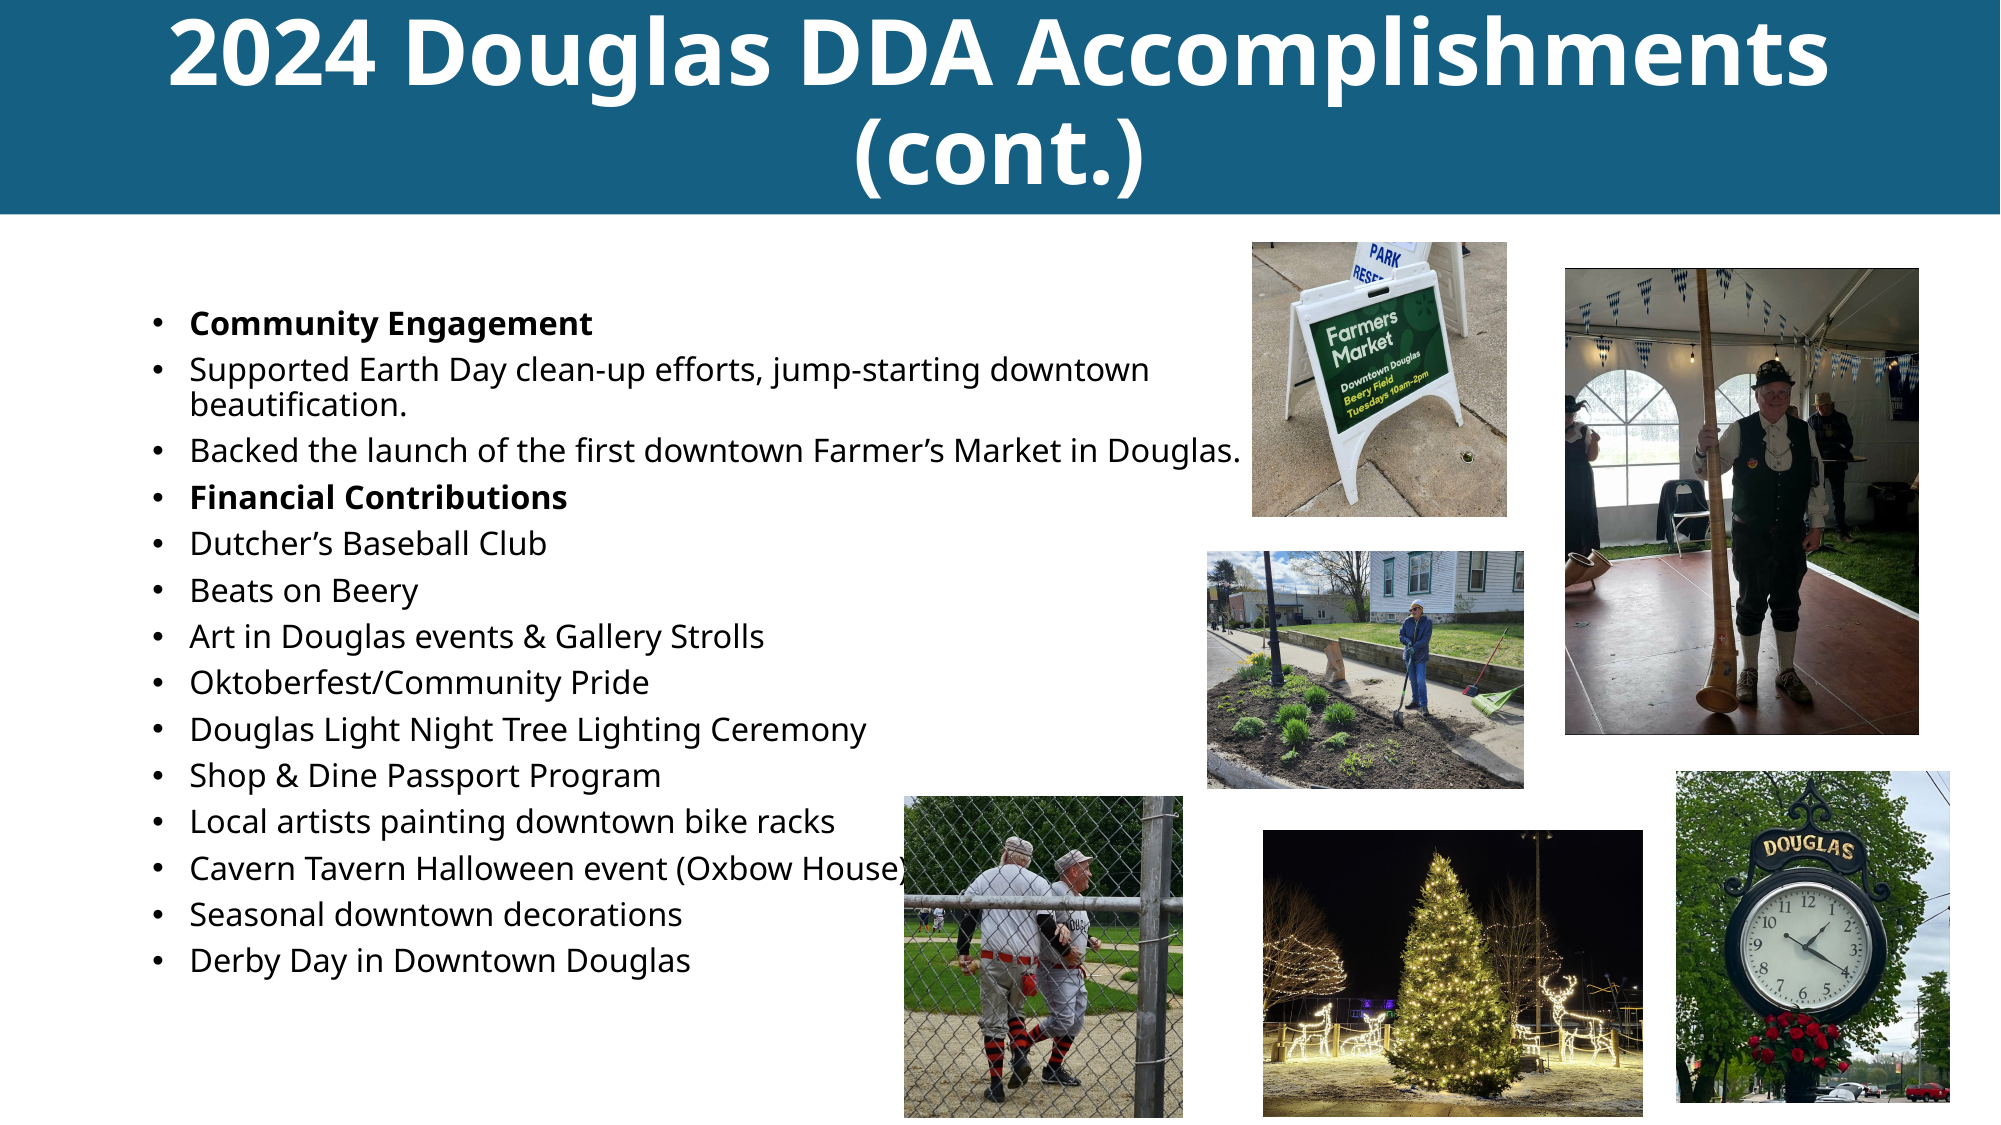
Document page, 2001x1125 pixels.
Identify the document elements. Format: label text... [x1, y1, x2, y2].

list Community Engagement Supported Earth Day clean-up efforts, jump-starting downtown beautification. Backed the launch of the first downtown Farmer’s Market in Douglas. Financial Contributions Dutcher’s Baseball Club Beats on Beery Art in Douglas events & Gallery Strolls Oktoberfest/Community Pride Douglas Light Night Tree Lighting Ceremony Shop & Dine Passport Program Local artists painting downtown bike racks Cavern Tavern Halloween event (Oxbow House) Seasonal downtown decorations Derby Day in Downtown Douglas [137, 299, 1281, 1014]
picture [1564, 267, 1919, 736]
picture [1207, 550, 1525, 789]
picture [1675, 770, 1950, 1103]
picture [903, 796, 1183, 1118]
picture [1263, 830, 1644, 1118]
picture [1251, 242, 1507, 518]
title 2024 Douglas DDA Accomplishments (cont.) [0, 0, 2000, 215]
